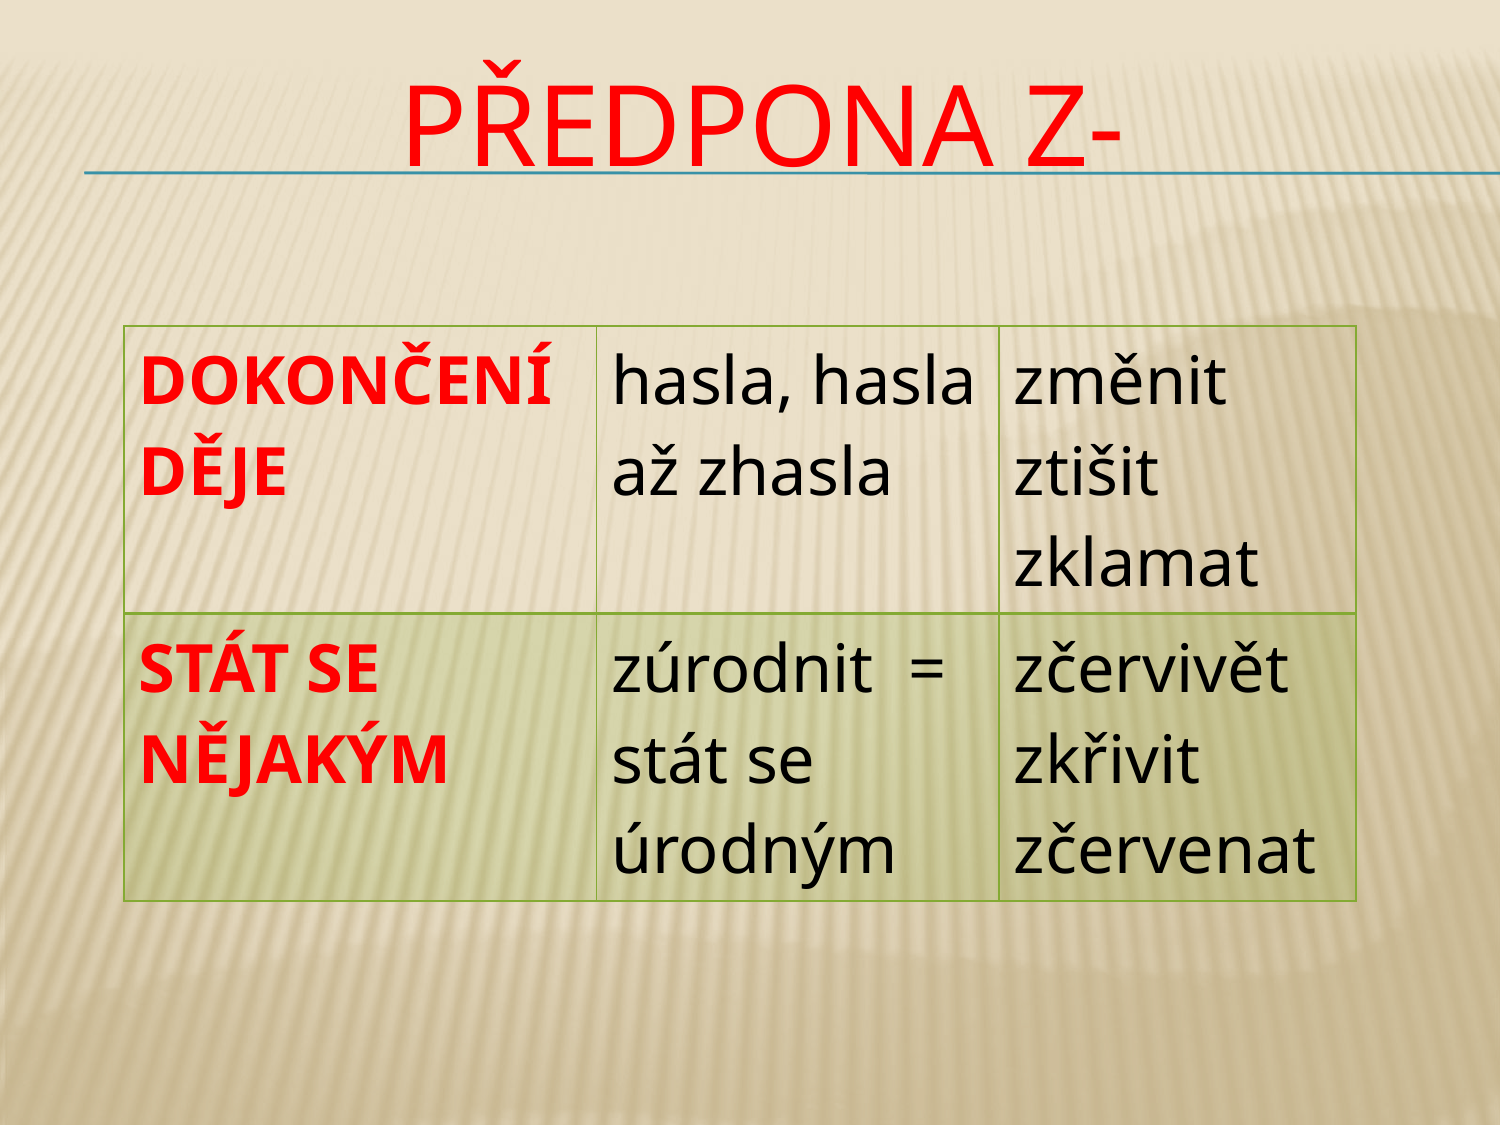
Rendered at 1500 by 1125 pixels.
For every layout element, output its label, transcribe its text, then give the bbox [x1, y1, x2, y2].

table_cell zčervivět zkřivit zčervenat [1000, 615, 1355, 900]
table_header změnit ztišit zklamat [1000, 327, 1355, 612]
table_header hasla, hasla až zhasla [597, 327, 998, 612]
table_cell zúrodnit = stát se úrodným [597, 615, 998, 900]
table_header DOKONČENÍ DĚJE [125, 327, 596, 612]
table_cell STÁT SE NĚJAKÝM [125, 615, 596, 900]
title PŘEDPONA Z- [49, 30, 1475, 213]
